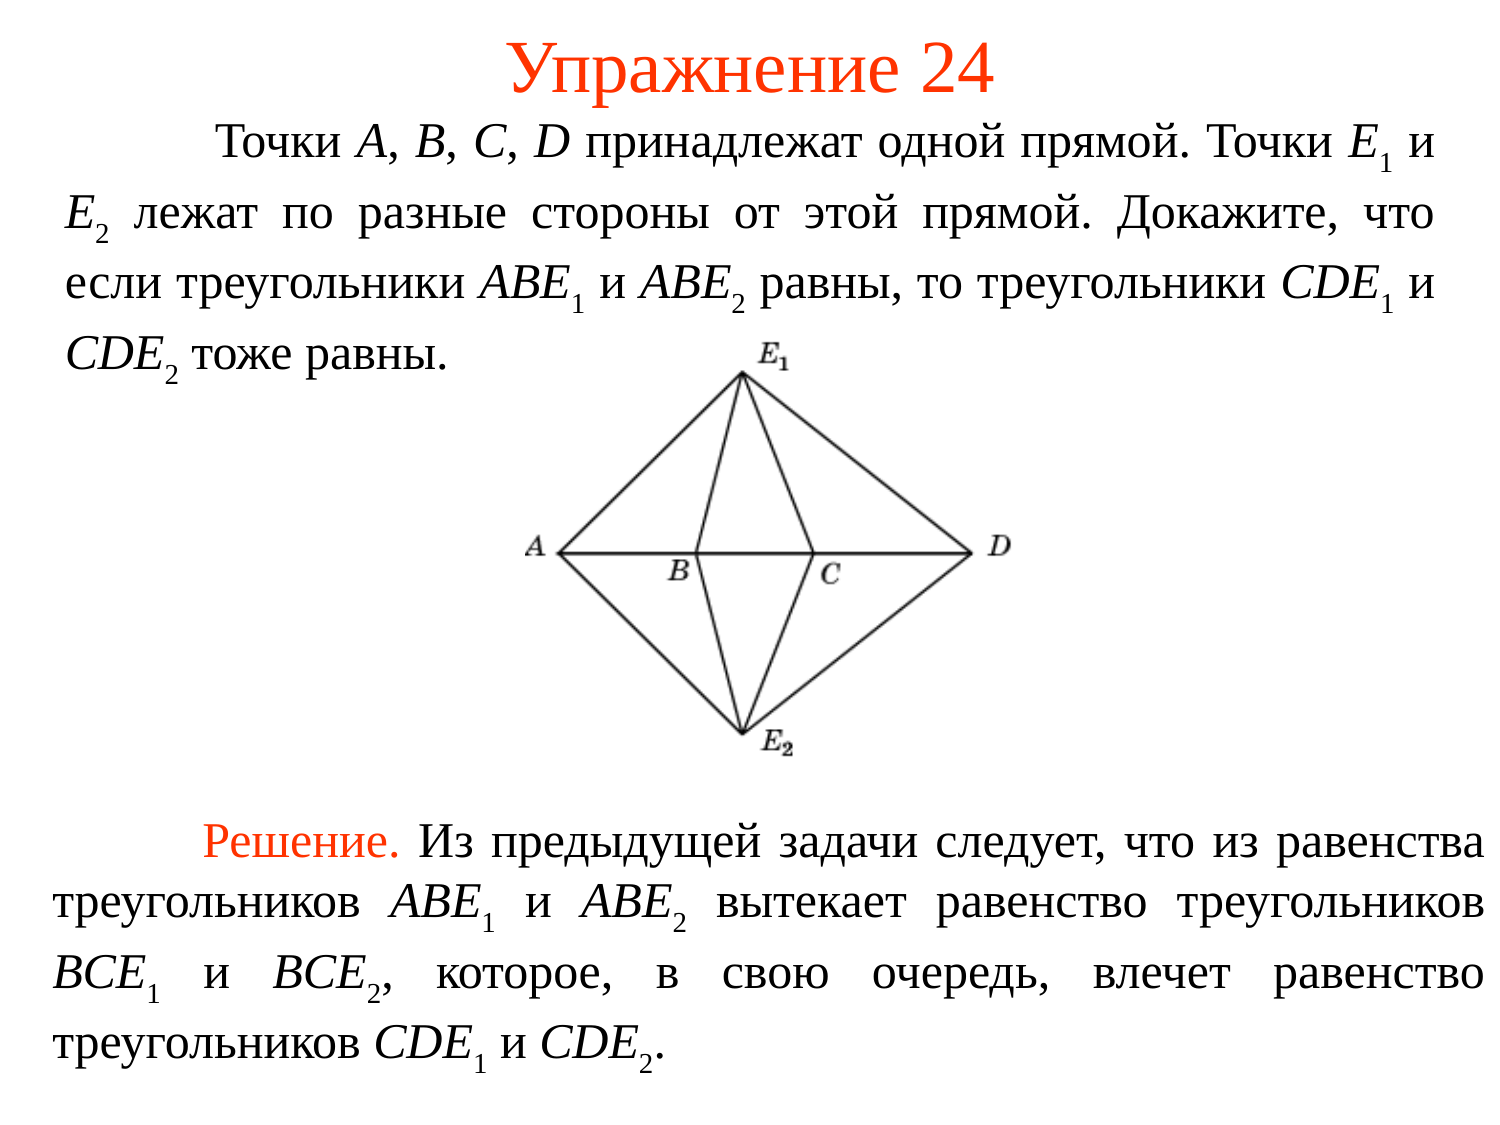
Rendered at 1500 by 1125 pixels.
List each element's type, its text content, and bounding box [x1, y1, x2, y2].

text_box Решение. Из предыдущей задачи следует, что из равенства треугольников ABE1 и ABE2 вытекает равенство треугольников BCE1 и BCE2, которое, в свою очередь, влечет равенство треугольников CDE1 и CDE2. [37, 800, 1500, 1088]
title Упражнение 24 [112, 24, 1388, 100]
picture [524, 337, 1013, 762]
text_box Точки A, B, C, D принадлежат одной прямой. Точки E1 и E2 лежат по разные стороны от этой прямой. Докажите, что если треугольники ABE1 и ABE2 равны, то треугольники CDE1 и CDE2 тоже равны. [50, 99, 1450, 398]
